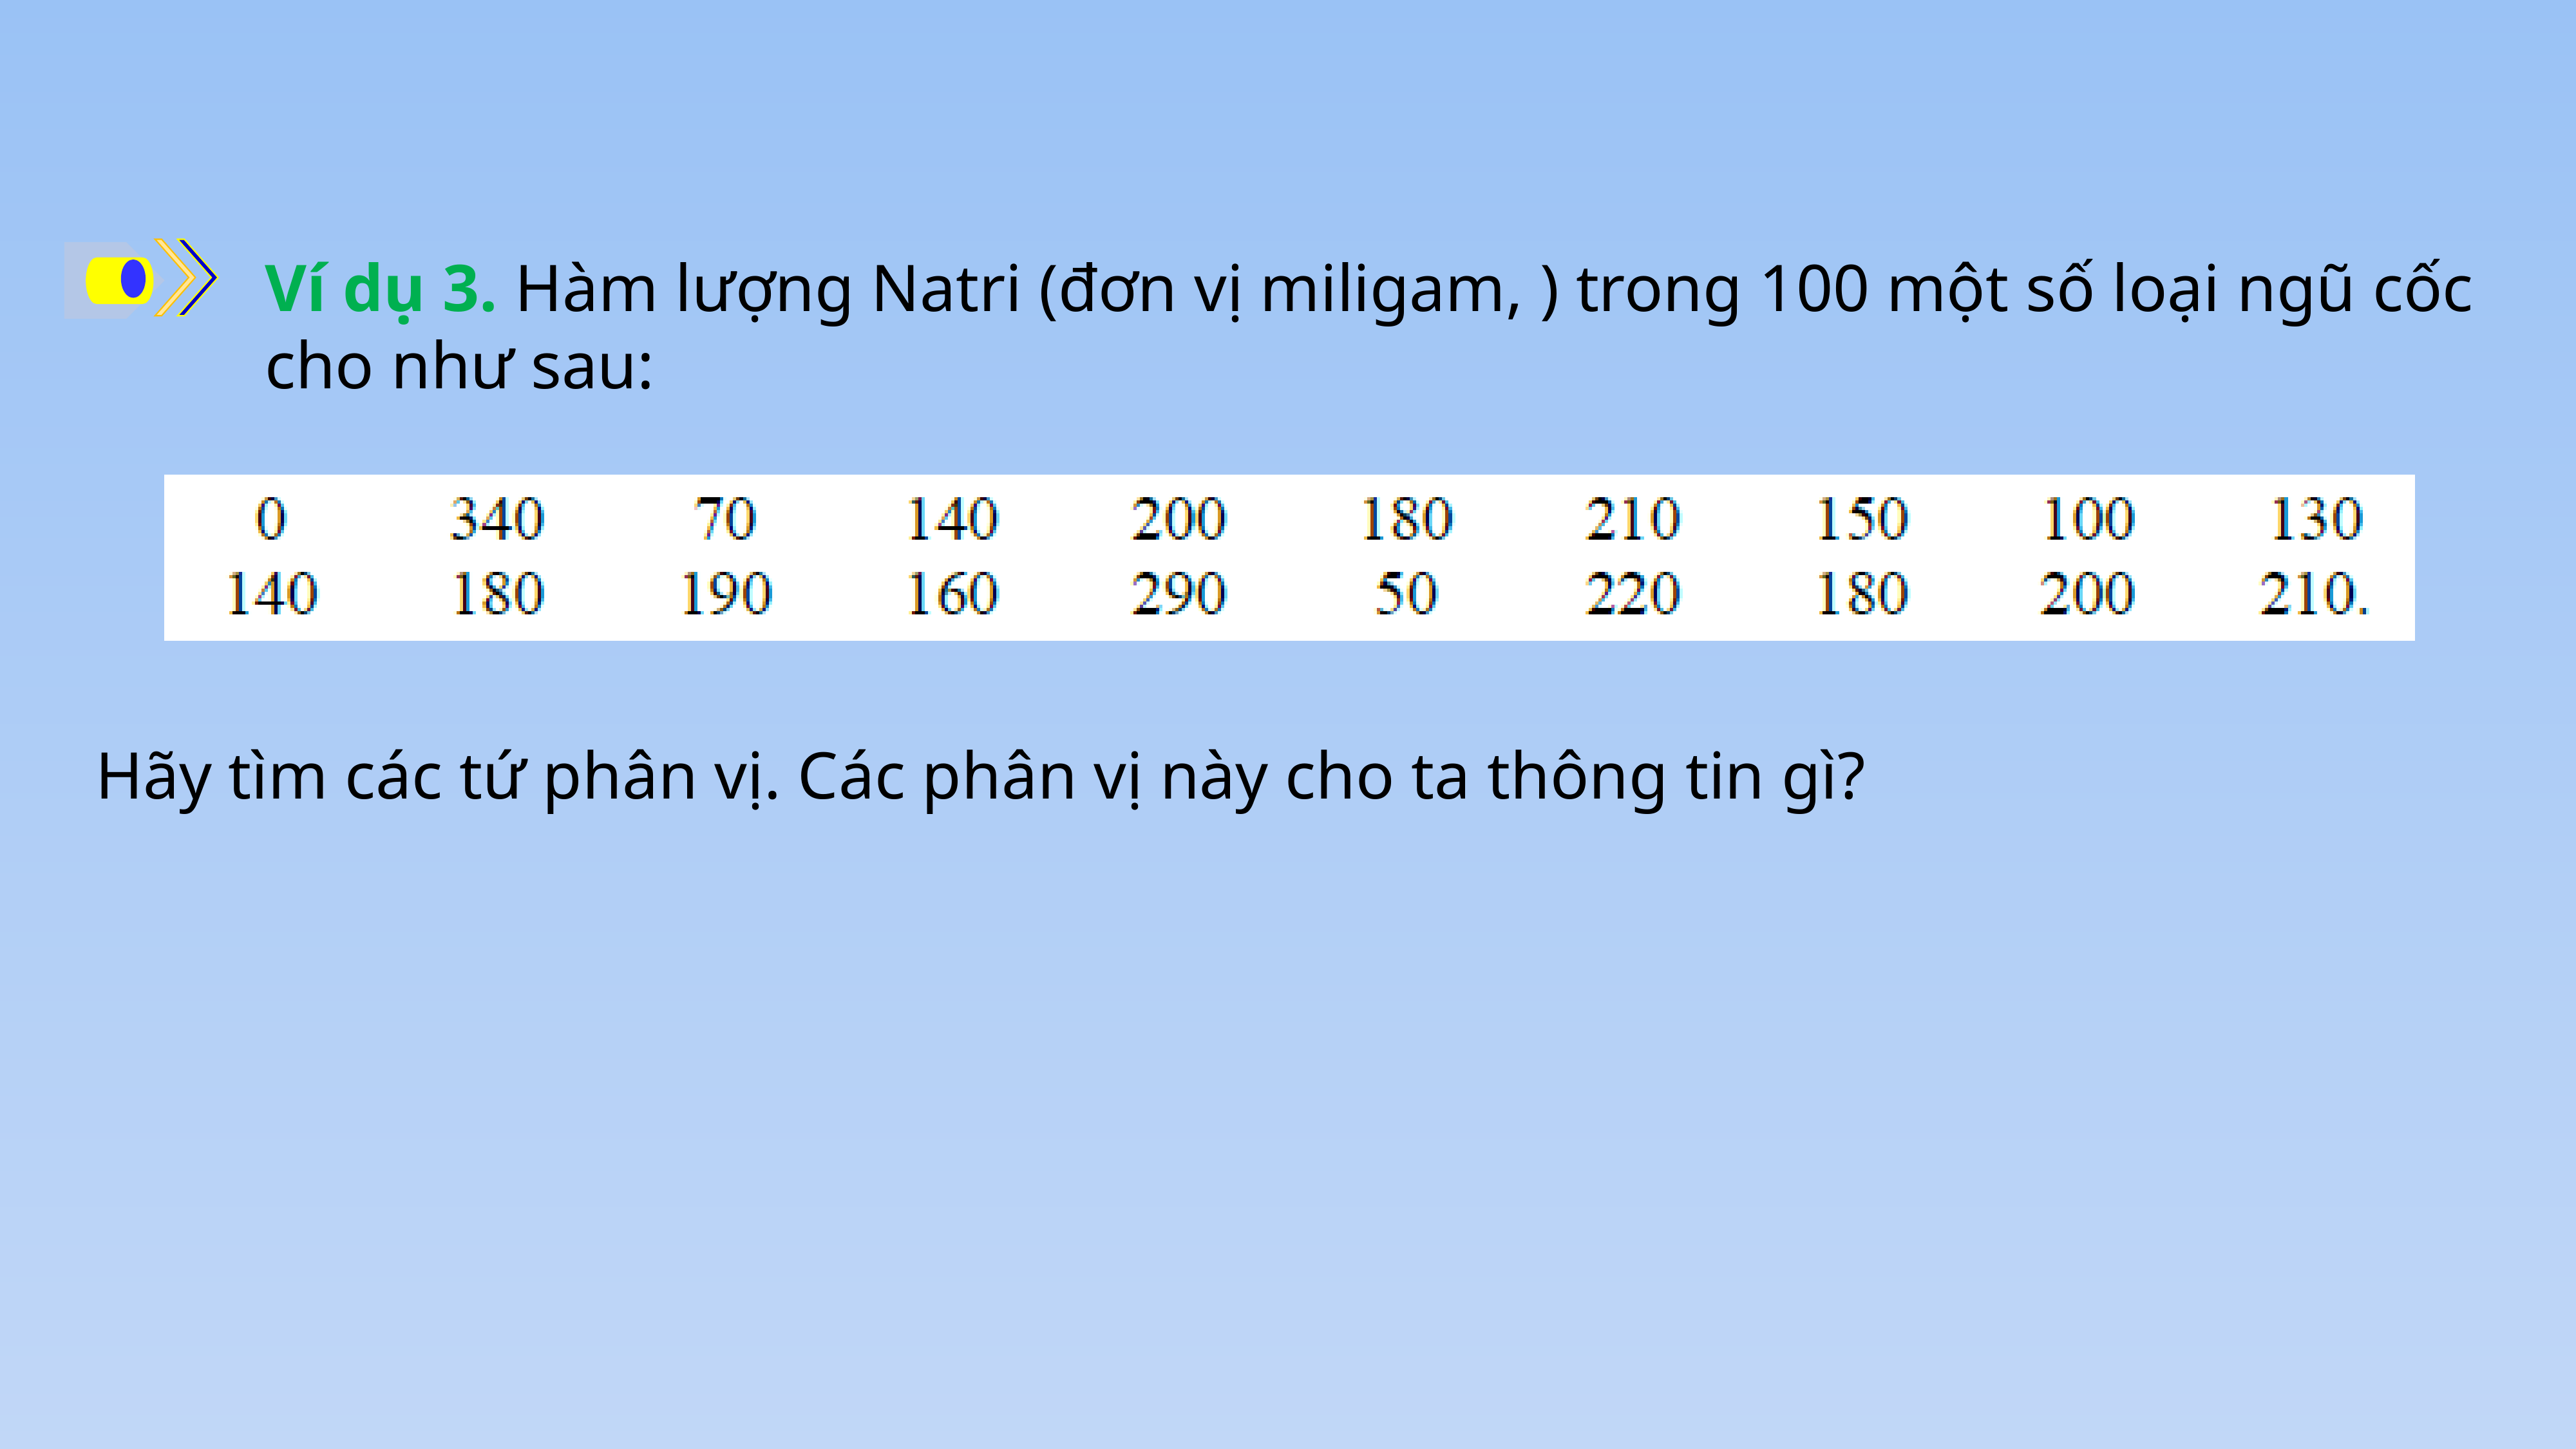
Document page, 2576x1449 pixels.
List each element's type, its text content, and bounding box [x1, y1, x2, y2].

text_box Hãy tìm các tứ phân vị. Các phân vị này cho ta thông tin gì? [86, 724, 1954, 817]
picture [164, 475, 2415, 641]
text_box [64, 239, 218, 319]
